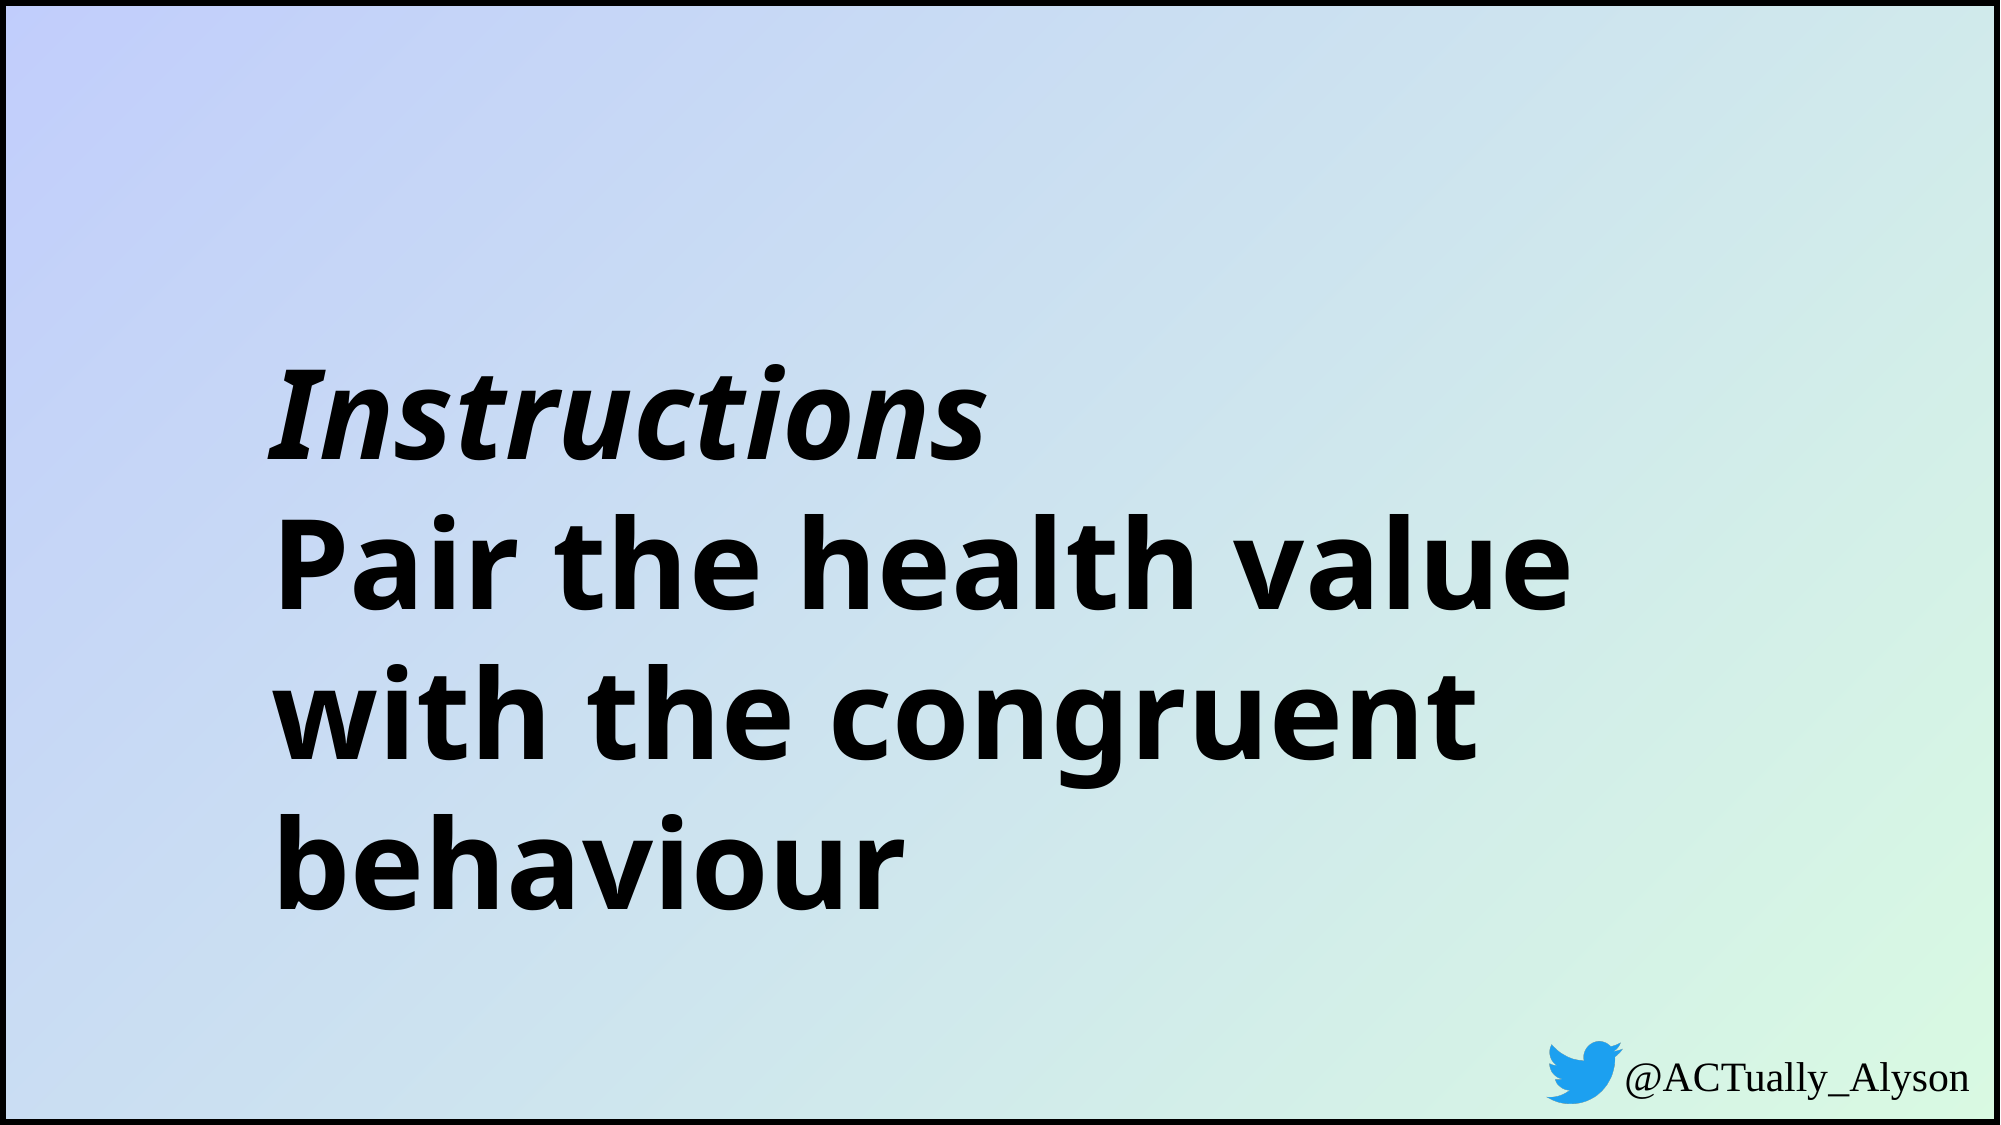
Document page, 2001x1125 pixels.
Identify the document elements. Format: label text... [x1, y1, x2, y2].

text_box [0, 0, 2000, 1125]
text_box Instructions Pair the health value with the congruent behaviour [256, 327, 1744, 943]
picture [1546, 1041, 1623, 1104]
